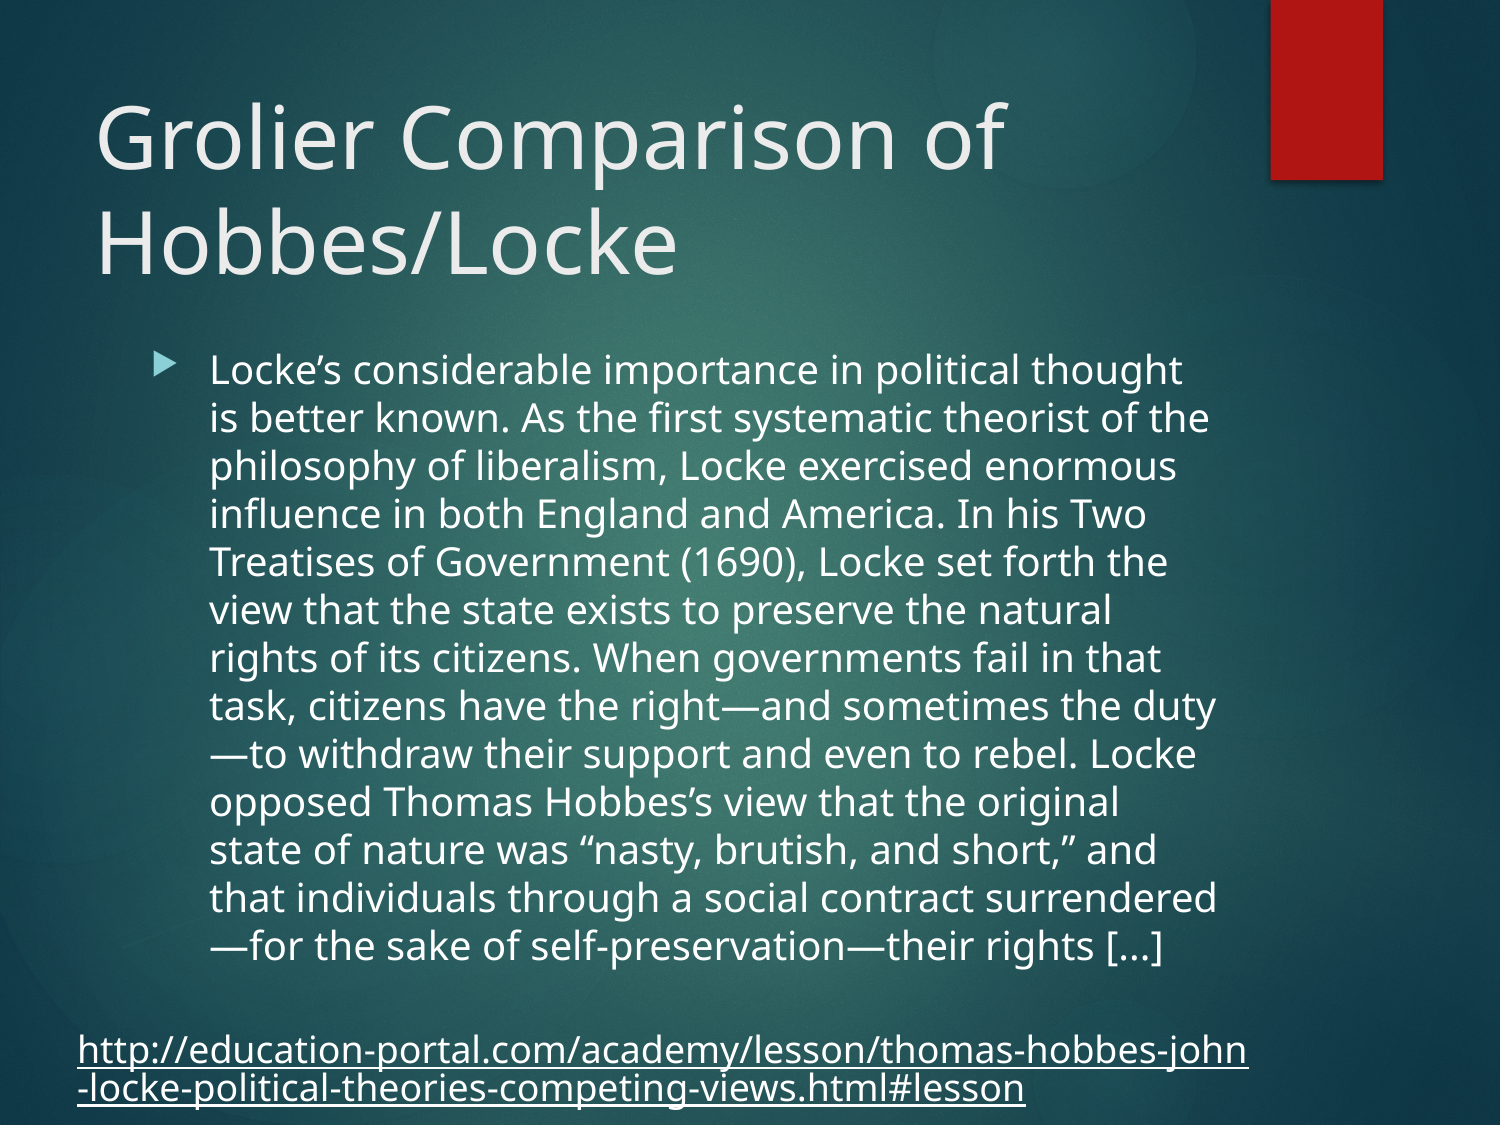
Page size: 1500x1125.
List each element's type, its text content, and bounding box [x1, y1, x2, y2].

title Grolier Comparison of Hobbes/Locke [79, 74, 1237, 304]
list Locke’s considerable importance in political thought is better known. As the first systematic theorist of the philosophy of liberalism, Locke exercised enormous influence in both England and America. In his Two Treatises of Government (1690), Locke set forth the view that the state exists to preserve the natural rights of its citizens. When governments fail in that task, citizens have the right—and sometimes the duty—to withdraw their support and even to rebel. Locke opposed Thomas Hobbes’s view that the original state of nature was “nasty, brutish, and short,” and that individuals through a social contract surrendered—for the sake of self-preservation—their rights [...] [135, 336, 1237, 1018]
text_box http://education-portal.com/academy/lesson/thomas-hobbes-john-locke-political-theories-competing-views.html#lesson [62, 1018, 1275, 1125]
